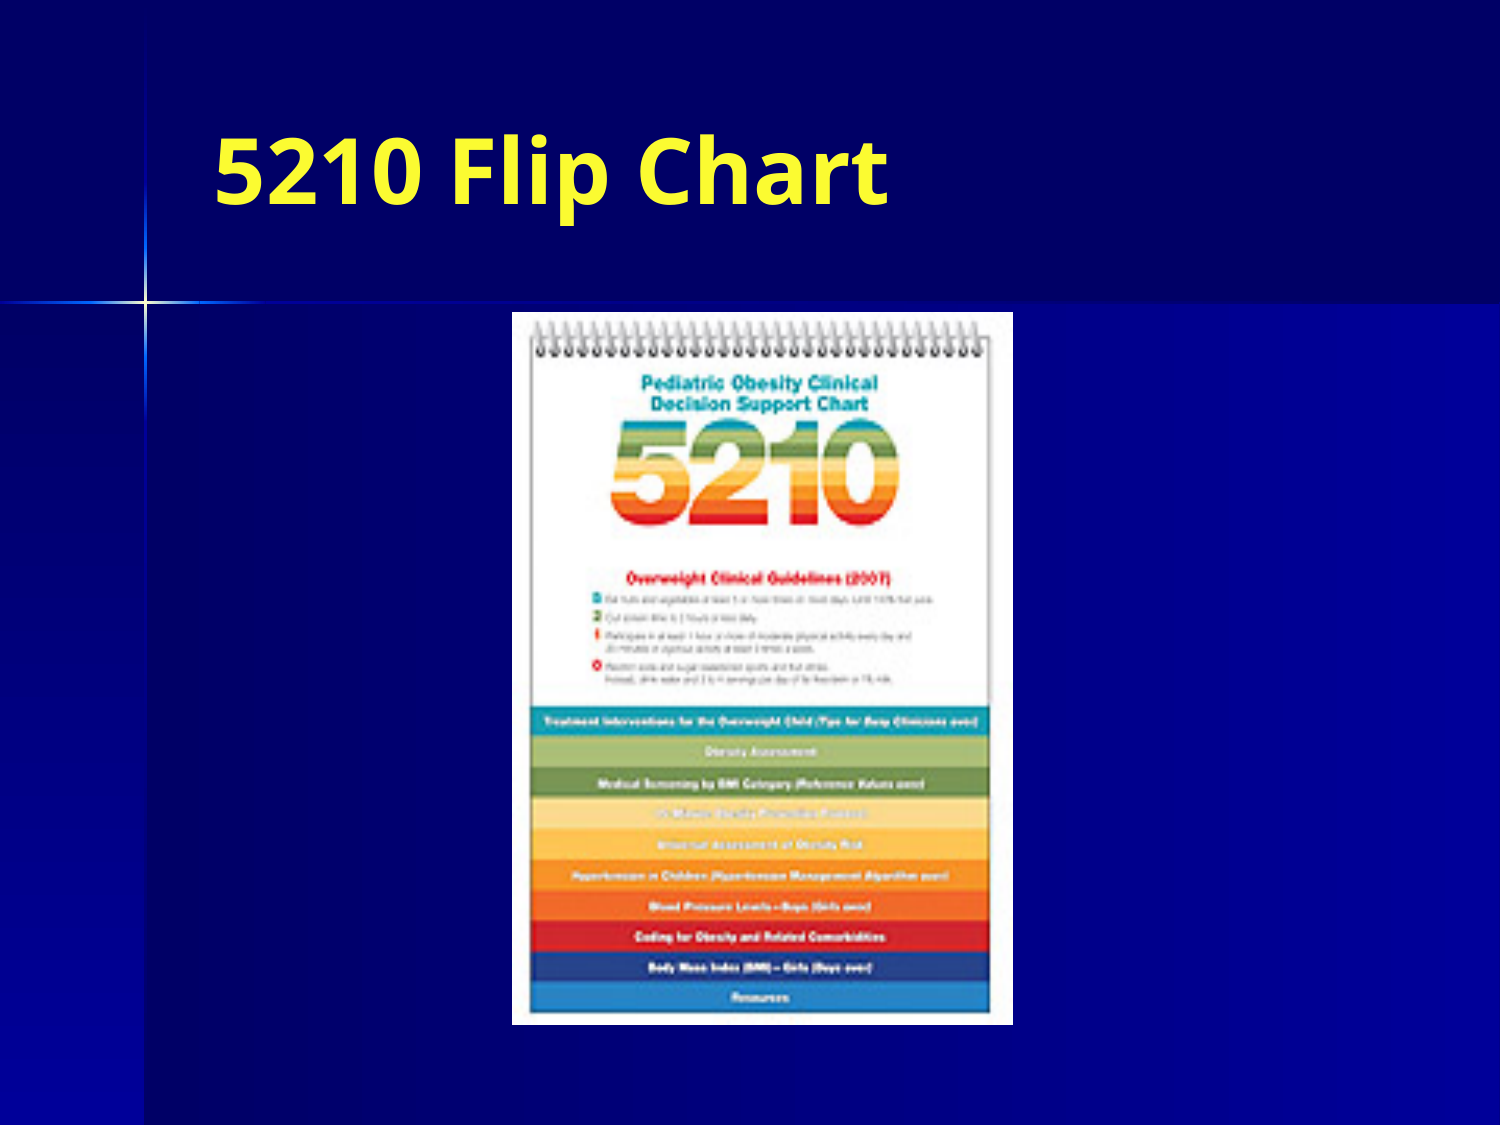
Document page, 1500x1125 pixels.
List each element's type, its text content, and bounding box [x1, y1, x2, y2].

title 5210 Flip Chart [174, 49, 1413, 286]
picture [512, 312, 1013, 1026]
